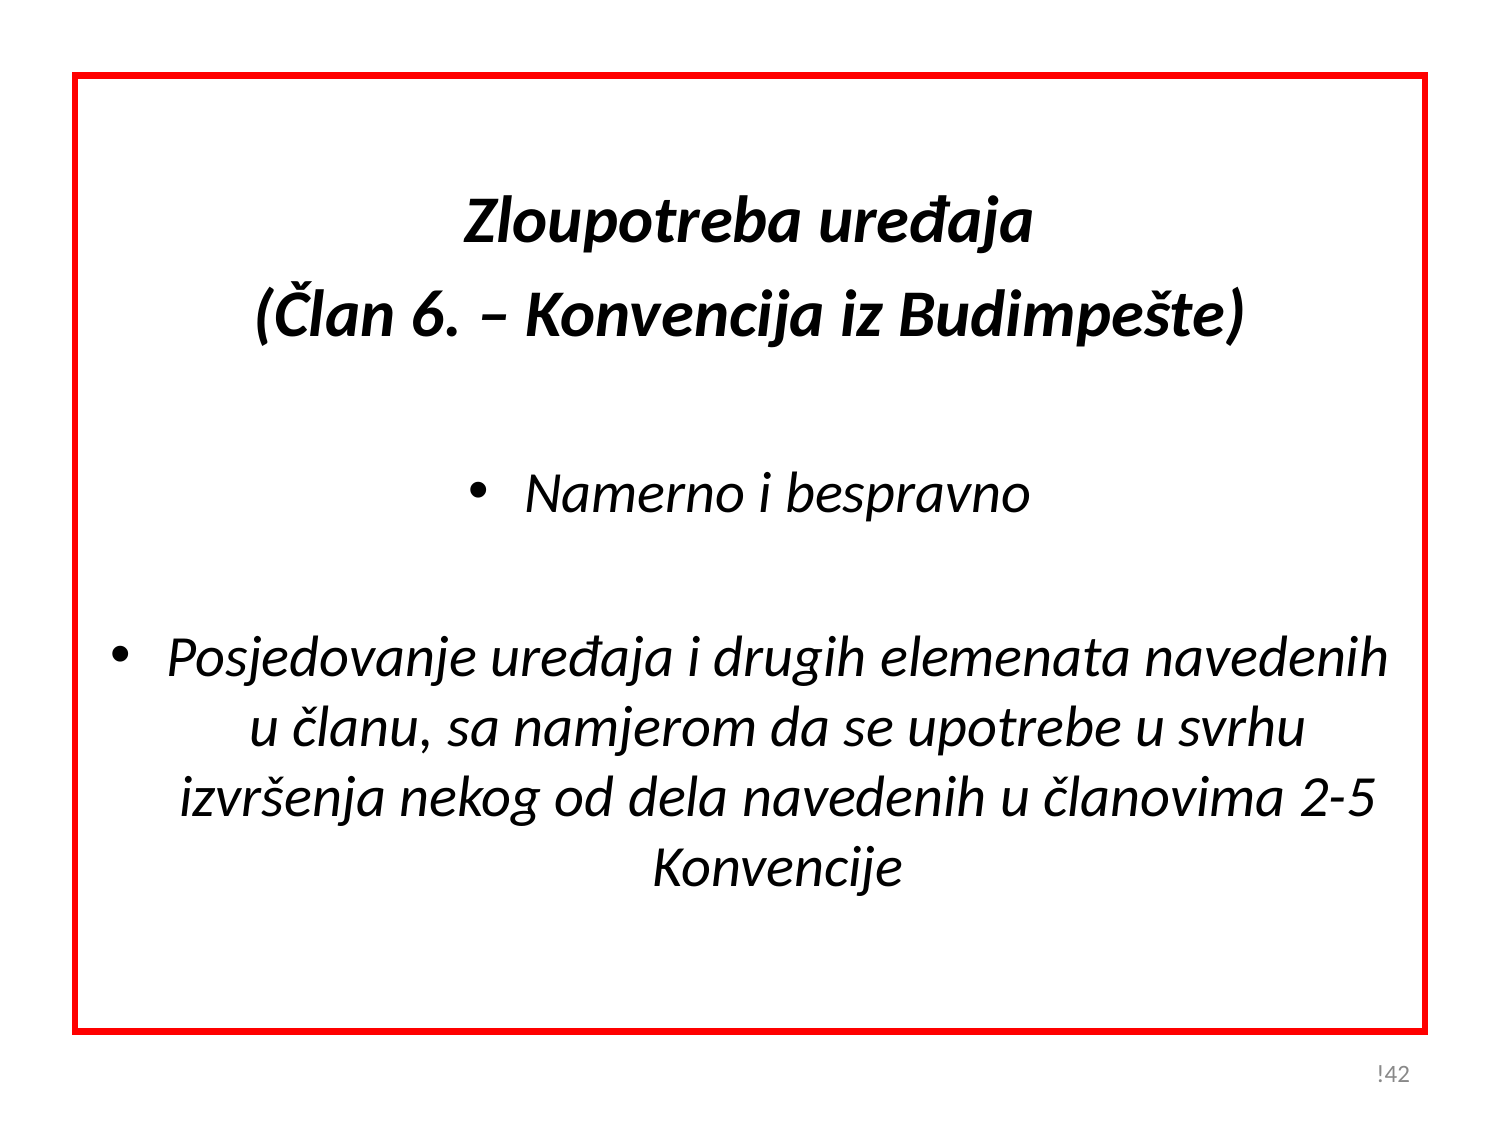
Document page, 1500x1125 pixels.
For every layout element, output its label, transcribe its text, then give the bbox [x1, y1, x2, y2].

slide_number !42 [1074, 1042, 1425, 1103]
list Zloupotreba uređaja (Član 6. – Konvencija iz Budimpešte) Namerno i bespravno Posjedovanje uređaja i drugih elemenata navedenih u članu, sa namjerom da se upotrebe u svrhu izvršenja nekog od dela navedenih u članovima 2-5 Konvencije [74, 75, 1426, 1032]
